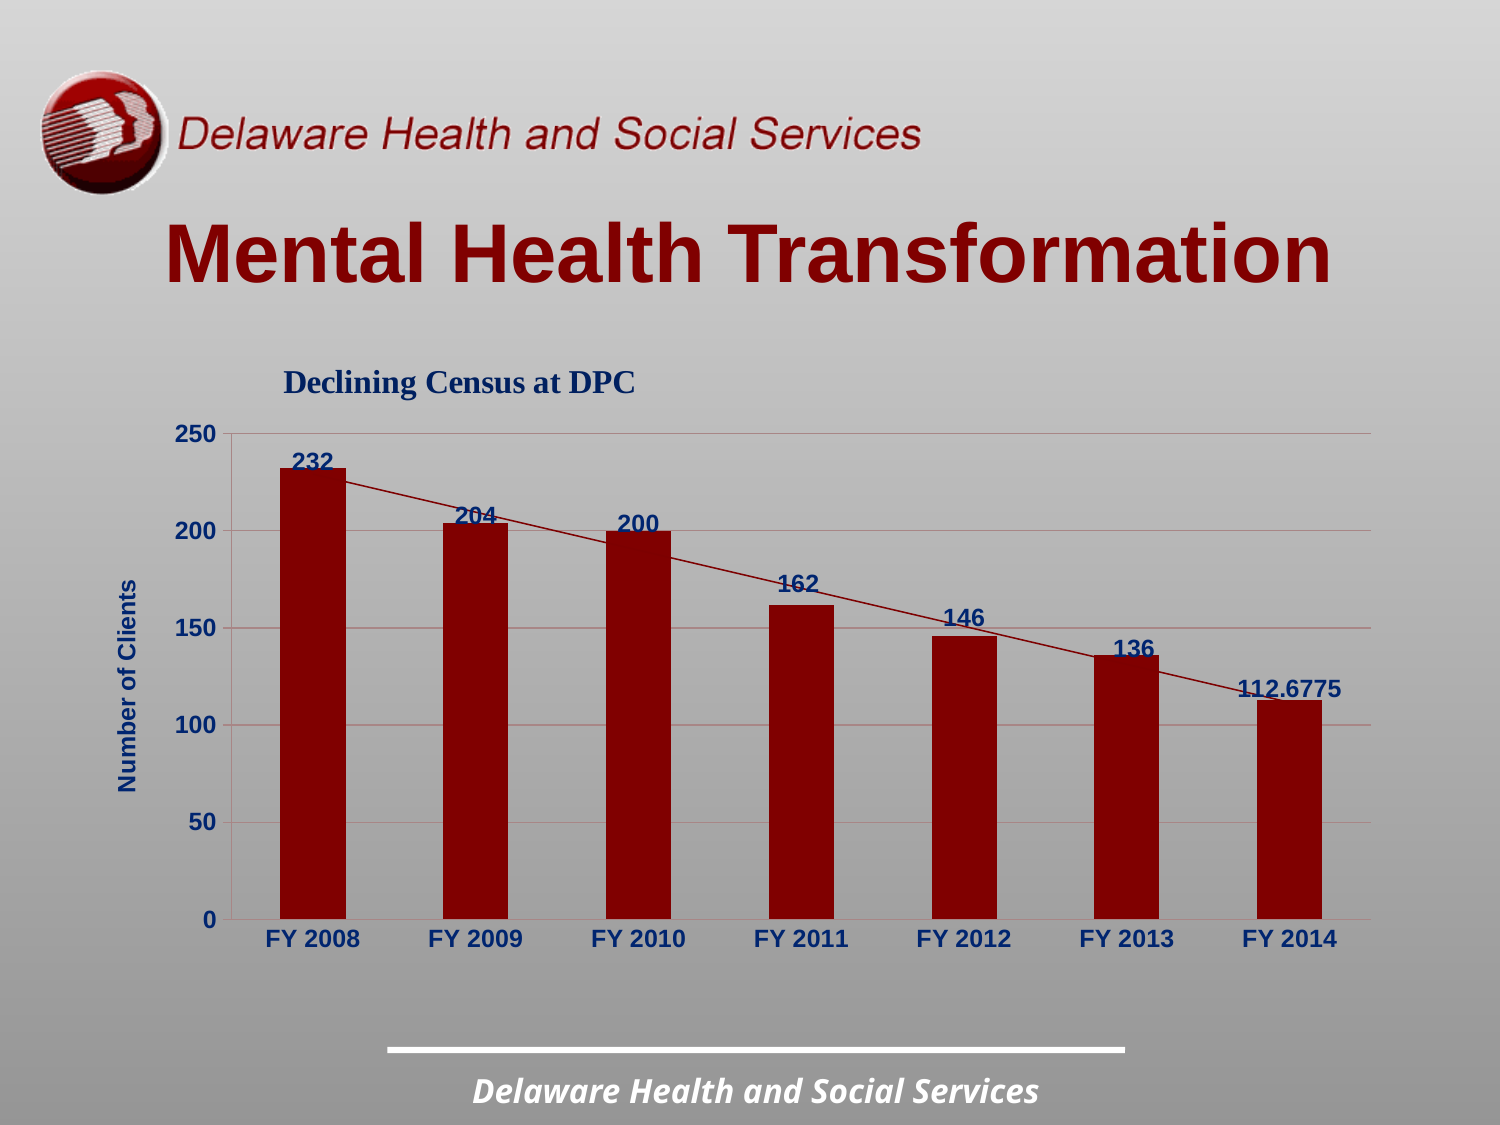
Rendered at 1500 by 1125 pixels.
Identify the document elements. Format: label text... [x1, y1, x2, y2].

picture [36, 66, 927, 200]
title Mental Health Transformation [73, 176, 1425, 322]
chart [74, 355, 1426, 1006]
